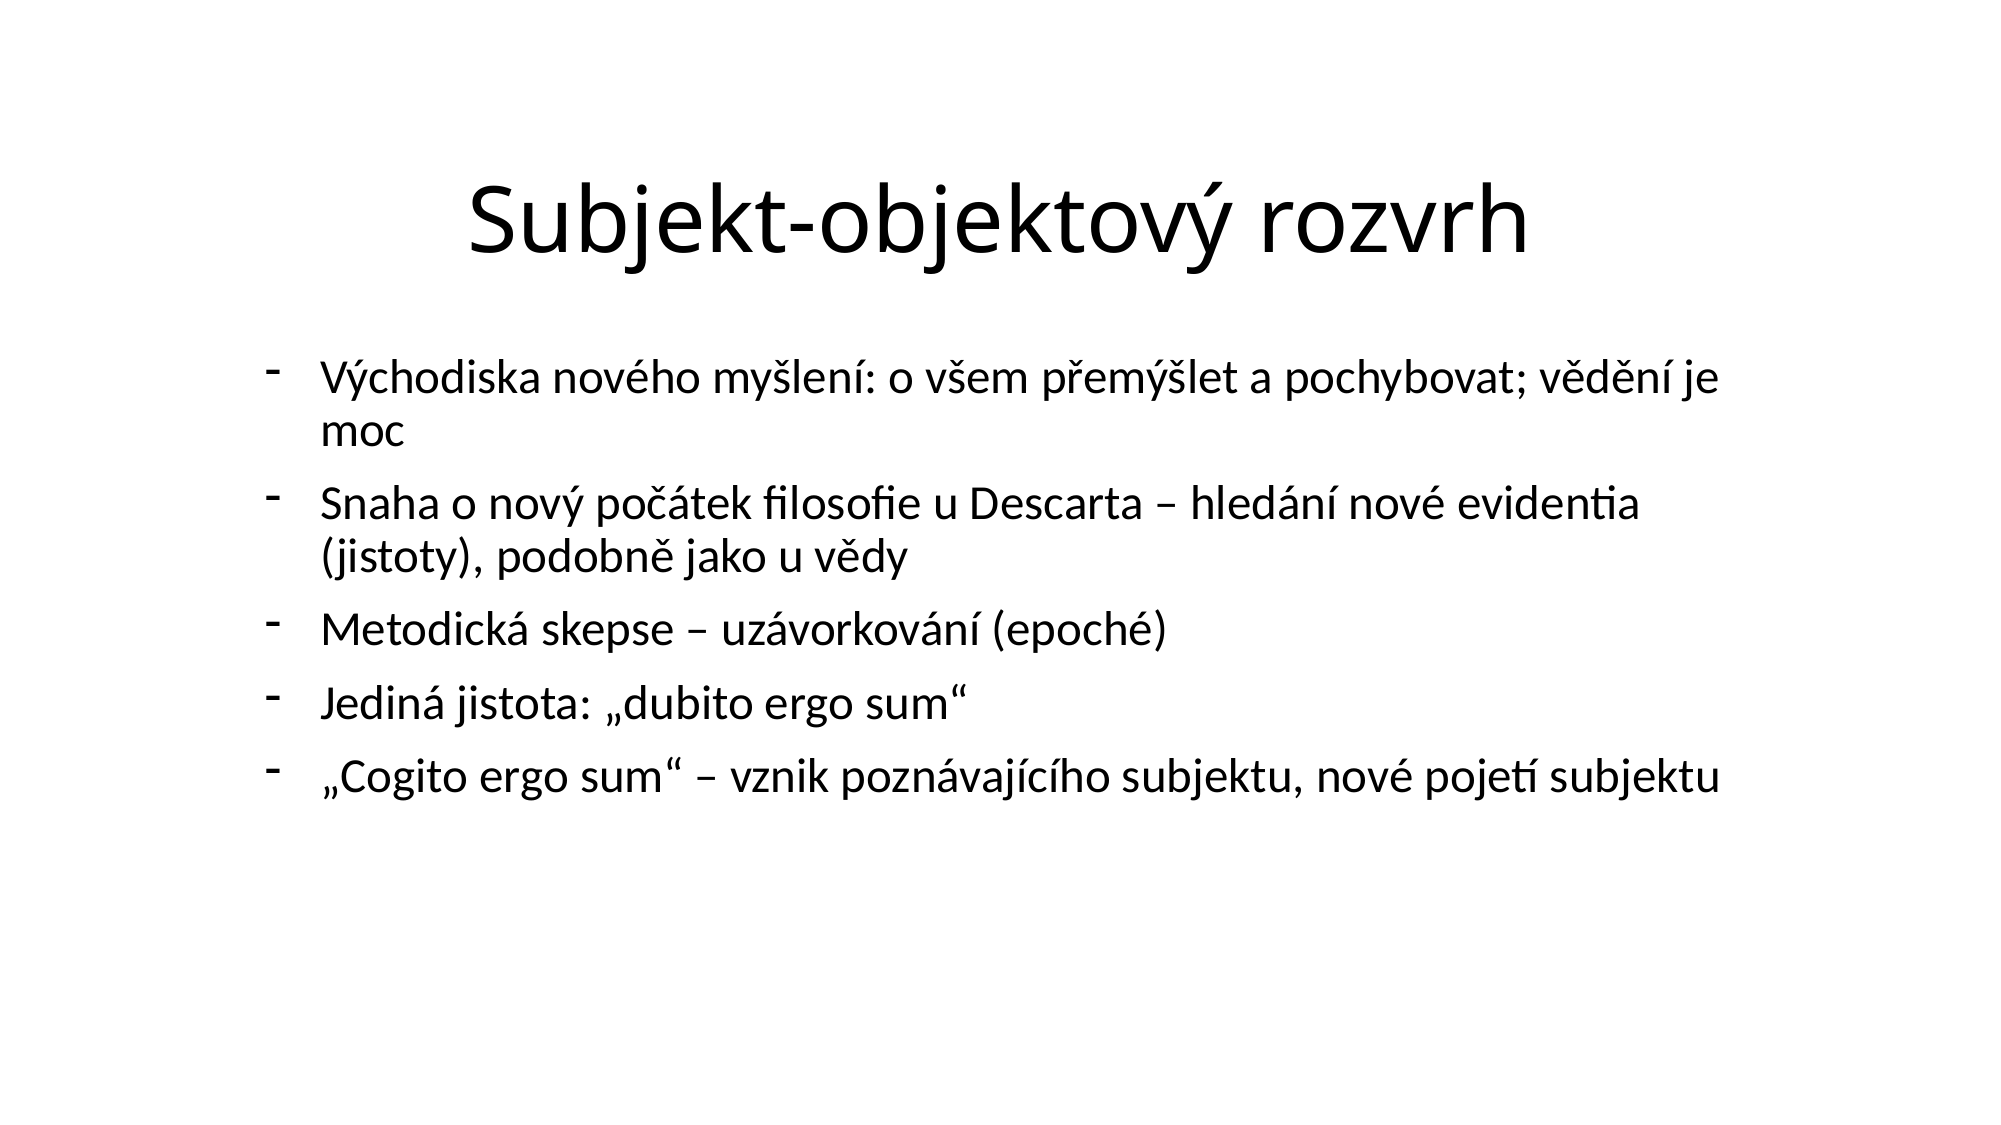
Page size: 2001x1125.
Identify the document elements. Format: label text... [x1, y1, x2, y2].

subtitle Východiska nového myšlení: o všem přemýšlet a pochybovat; vědění je moc Snaha o nový počátek filosofie u Descarta – hledání nové evidentia (jistoty), podobně jako u vědy Metodická skepse – uzávorkování (epoché) Jediná jistota: „dubito ergo sum“ „Cogito ergo sum“ – vznik poznávajícího subjektu, nové pojetí subjektu [249, 343, 1750, 863]
title Subjekt-objektový rozvrh [249, 184, 1750, 280]
